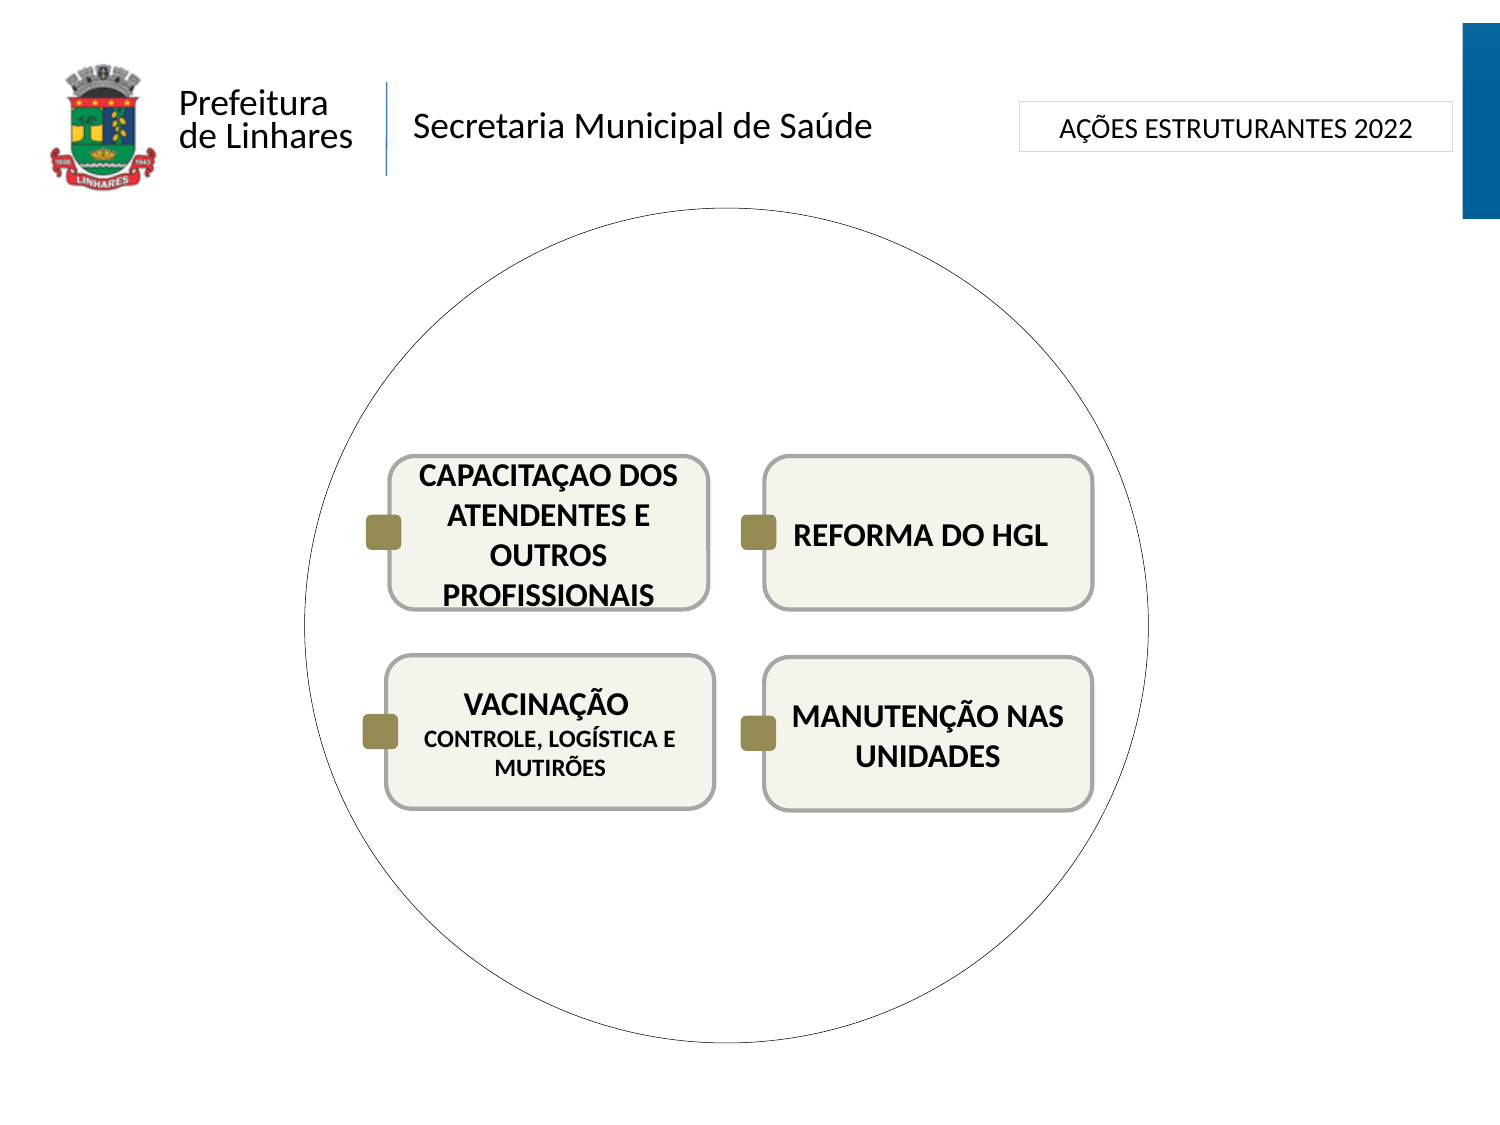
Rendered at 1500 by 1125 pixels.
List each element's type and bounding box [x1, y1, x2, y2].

text_box [70, 421, 1370, 482]
text_box [740, 656, 1093, 811]
text_box [365, 455, 709, 610]
text_box [362, 654, 715, 809]
text_box [302, 482, 1151, 1046]
text_box [740, 455, 1093, 610]
text_box [356, 227, 1097, 421]
text_box [46, 23, 1500, 219]
